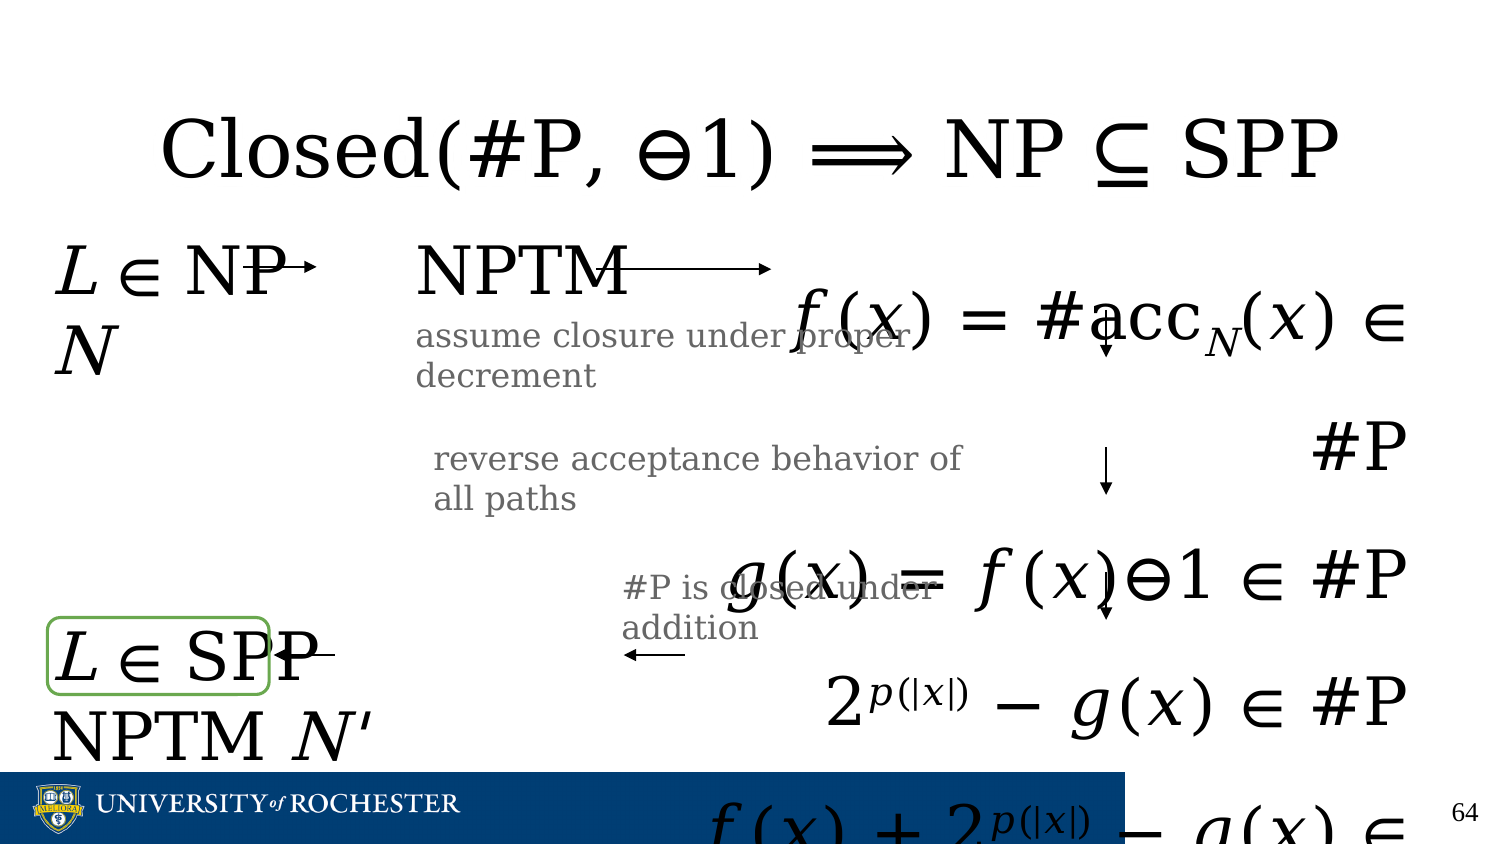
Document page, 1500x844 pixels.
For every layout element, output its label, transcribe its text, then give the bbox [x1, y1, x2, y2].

text_box assume closure under proper decrement [400, 299, 1031, 409]
text_box L ∈ NP NPTM N [36, 212, 688, 403]
slide_number ‹#› [1403, 779, 1494, 844]
text_box L ∈ SPP NPTM N' [36, 598, 652, 789]
picture [0, 772, 678, 844]
text_box reverse acceptance behavior of all paths [418, 422, 1021, 533]
title Closed(#P, ⊖1) ⟹ NP ⊆ SPP [112, 75, 1388, 216]
text_box 𝑓(𝑥) = #accN(𝑥) ∈ #P 𝑔(𝑥) = 𝑓(𝑥)⊖1 ∈ #P 2𝑝(|𝑥|) − 𝑔(𝑥) ∈ #P 𝑓(𝑥) + 2𝑝(|𝑥|) − 𝑔(𝑥) ∈ #P [678, 212, 1424, 844]
text_box #P is closed under addition [606, 551, 1031, 662]
text_box [47, 617, 270, 695]
